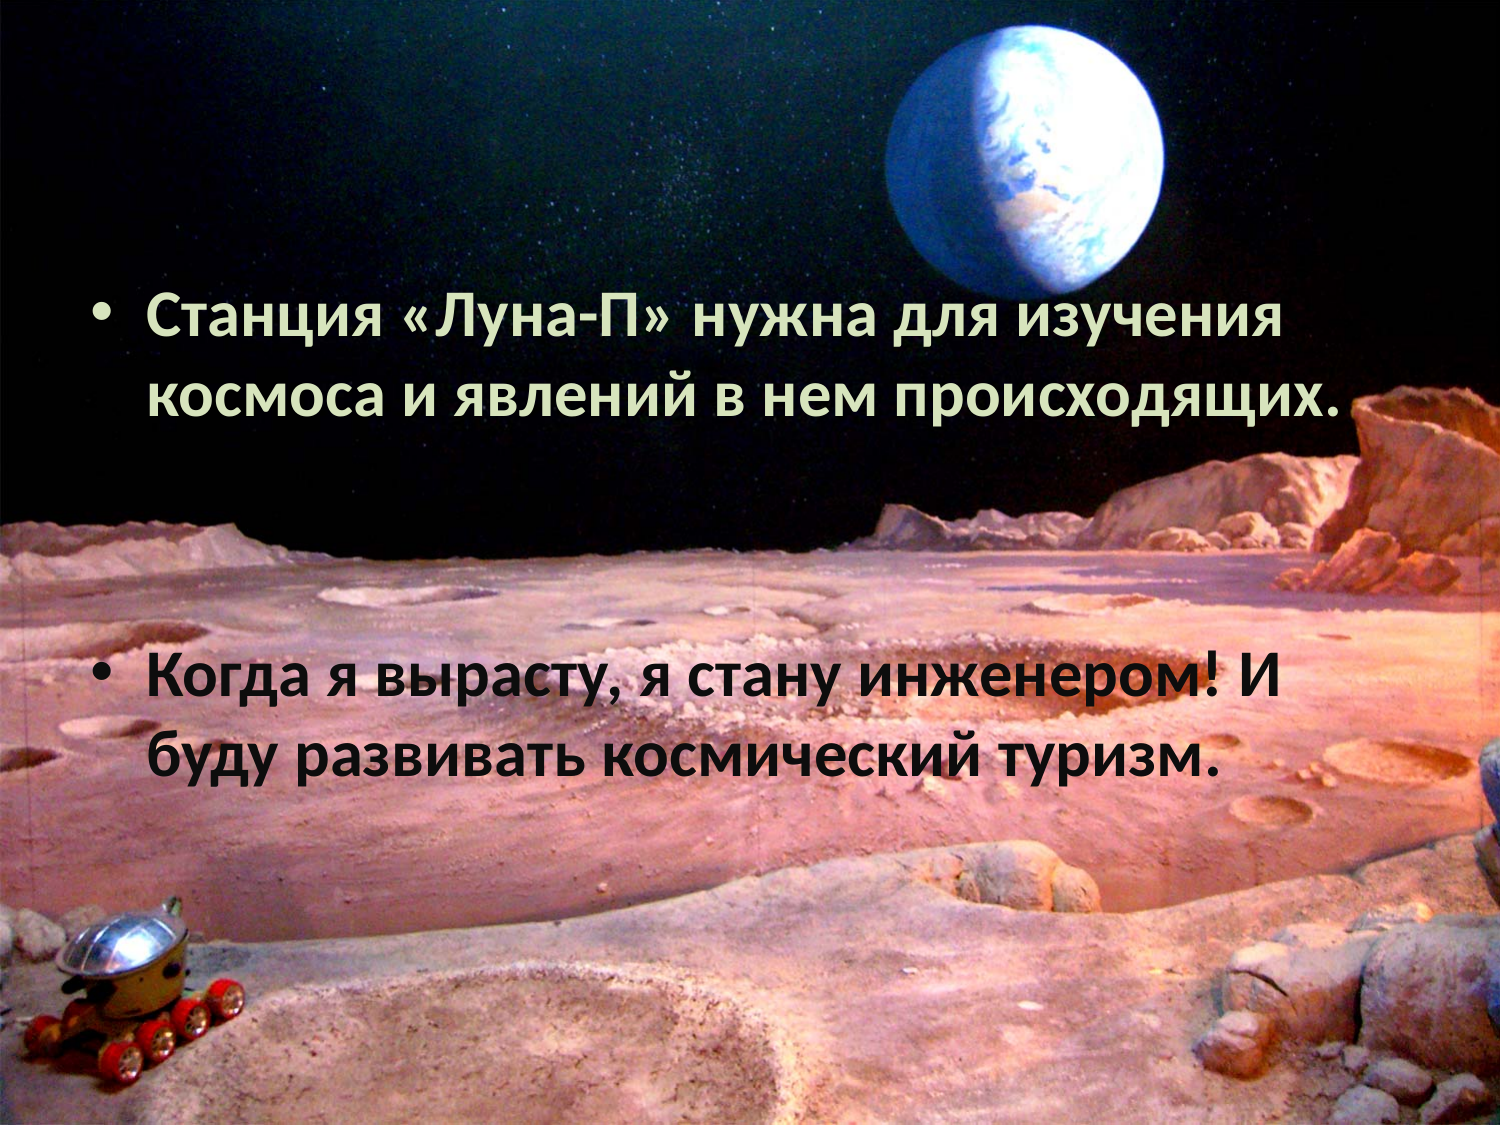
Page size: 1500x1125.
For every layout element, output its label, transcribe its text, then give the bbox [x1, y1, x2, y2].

picture [0, 0, 1500, 1125]
list Станция «Луна-П» нужна для изучения космоса и явлений в нем происходящих. Когда я вырасту, я стану инженером! И буду развивать космический туризм. [75, 262, 1425, 1005]
